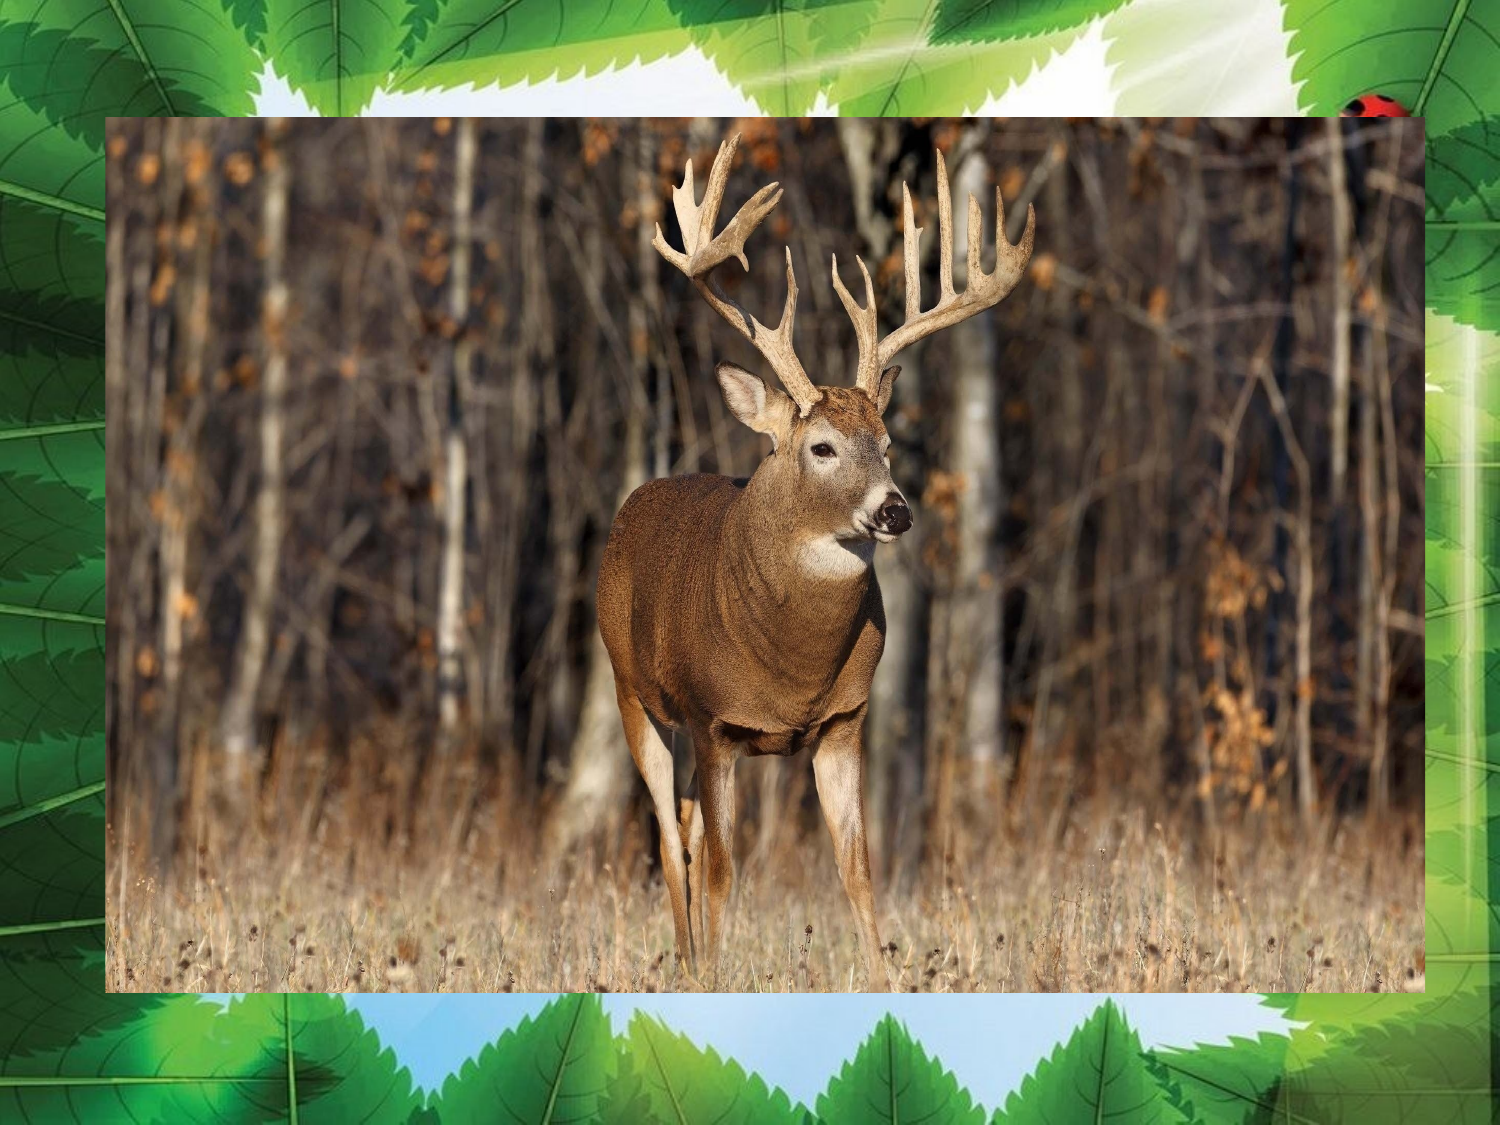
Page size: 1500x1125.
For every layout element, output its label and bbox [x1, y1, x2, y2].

text_box [105, 117, 1426, 994]
picture [0, 0, 1500, 1125]
